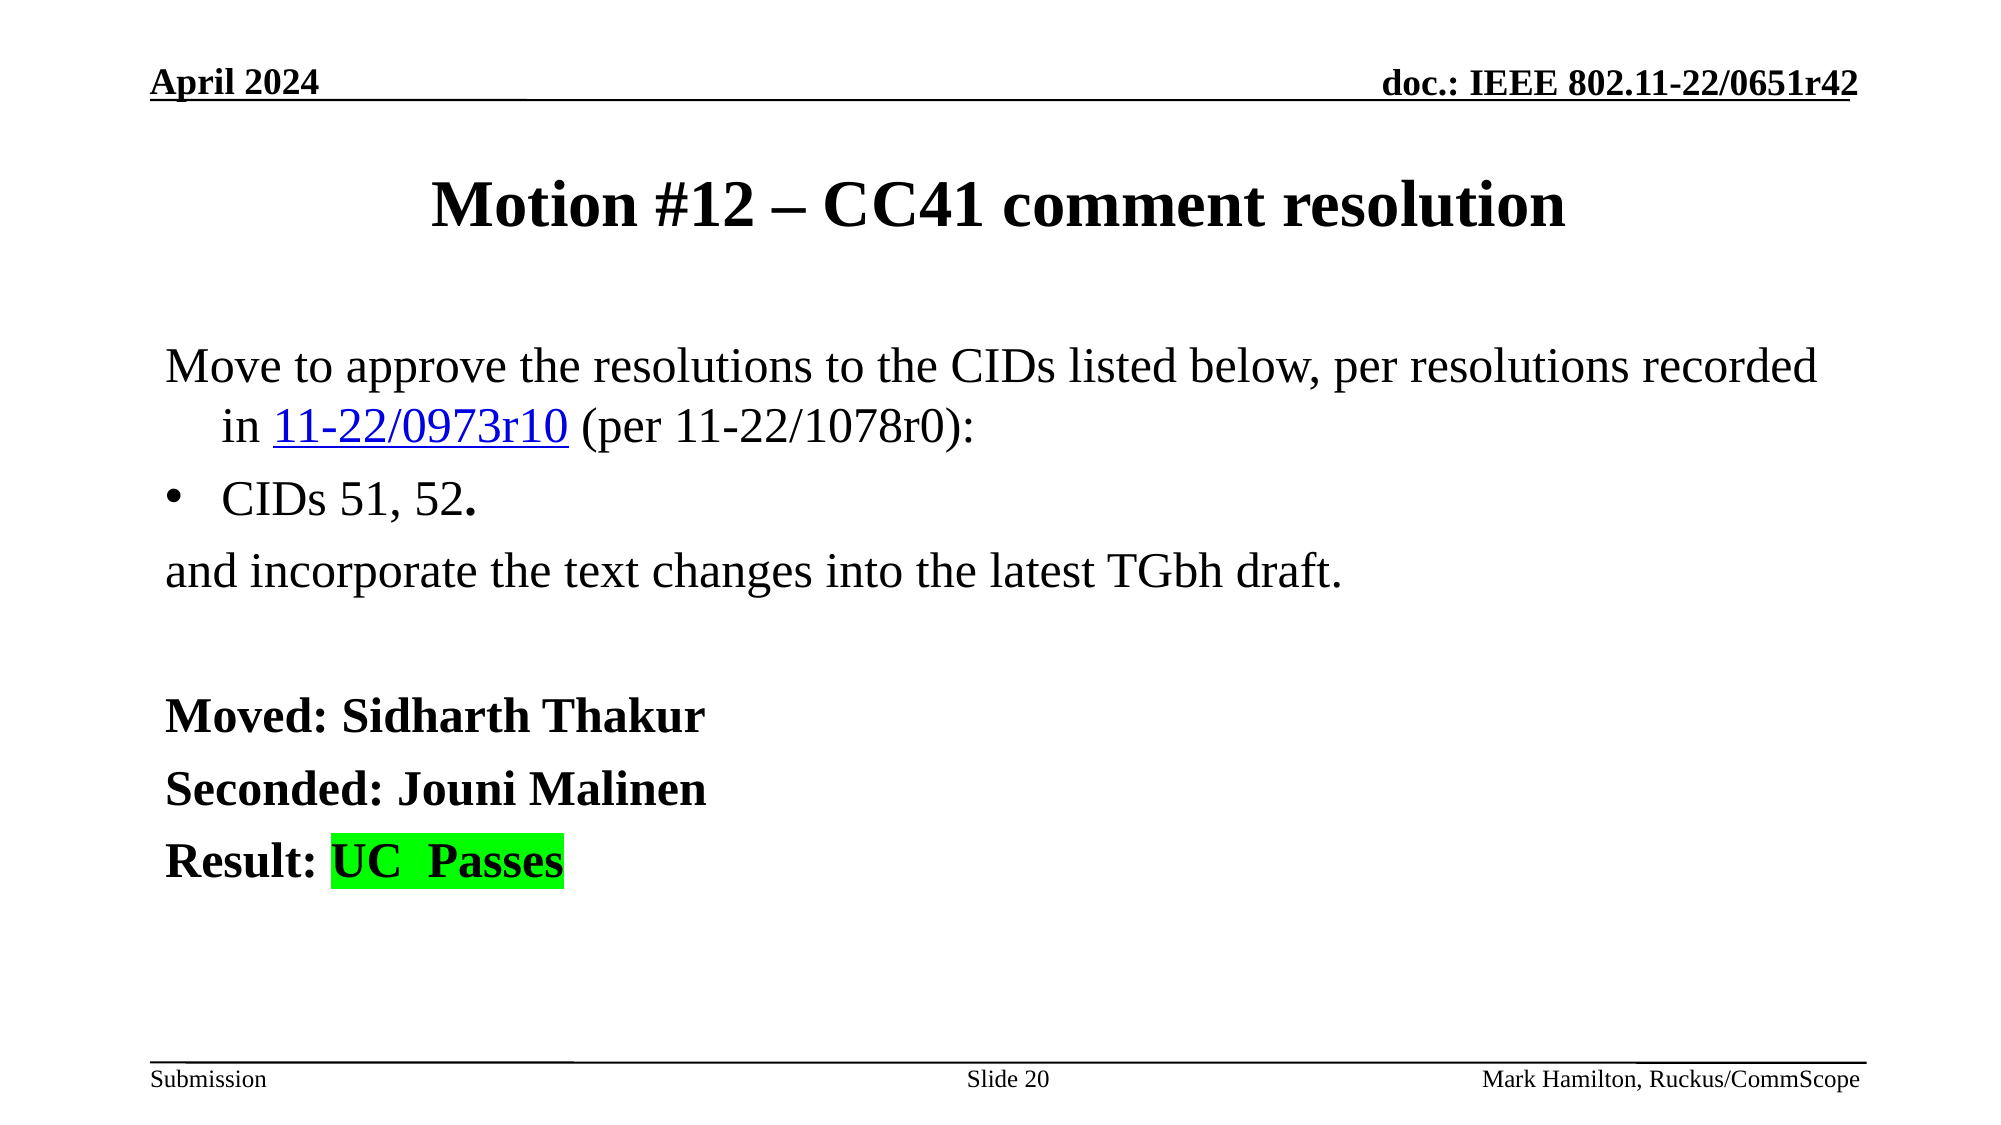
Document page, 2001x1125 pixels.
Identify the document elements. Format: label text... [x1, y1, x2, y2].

list Move to approve the resolutions to the CIDs listed below, per resolutions recorded in 11-22/0973r10 (per 11-22/1078r0): CIDs 51, 52. and incorporate the text changes into the latest TGbh draft. Moved: Sidharth Thakur Seconded: Jouni Malinen Result: UC Passes [149, 324, 1850, 1000]
title Motion #12 – CC41 comment resolution [149, 112, 1850, 288]
slide_number Slide 20 [950, 1061, 1067, 1123]
